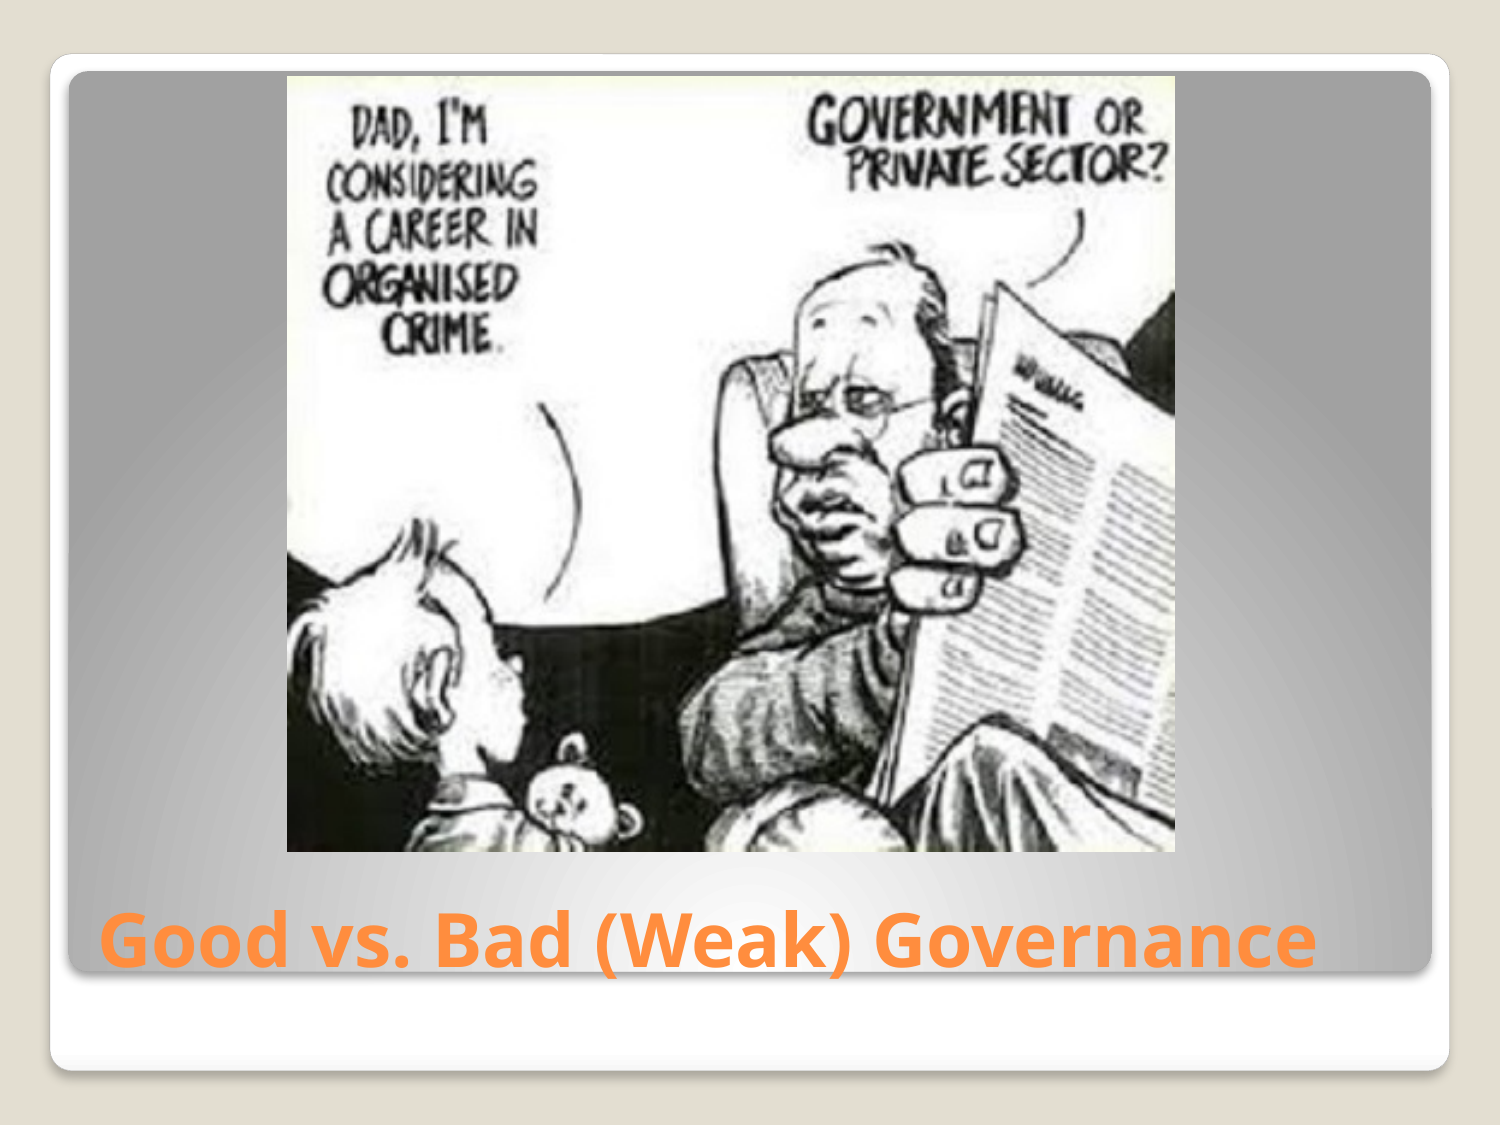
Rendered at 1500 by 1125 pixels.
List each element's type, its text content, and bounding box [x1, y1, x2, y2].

title Good vs. Bad (Weak) Governance [82, 817, 1425, 991]
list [287, 76, 1176, 853]
